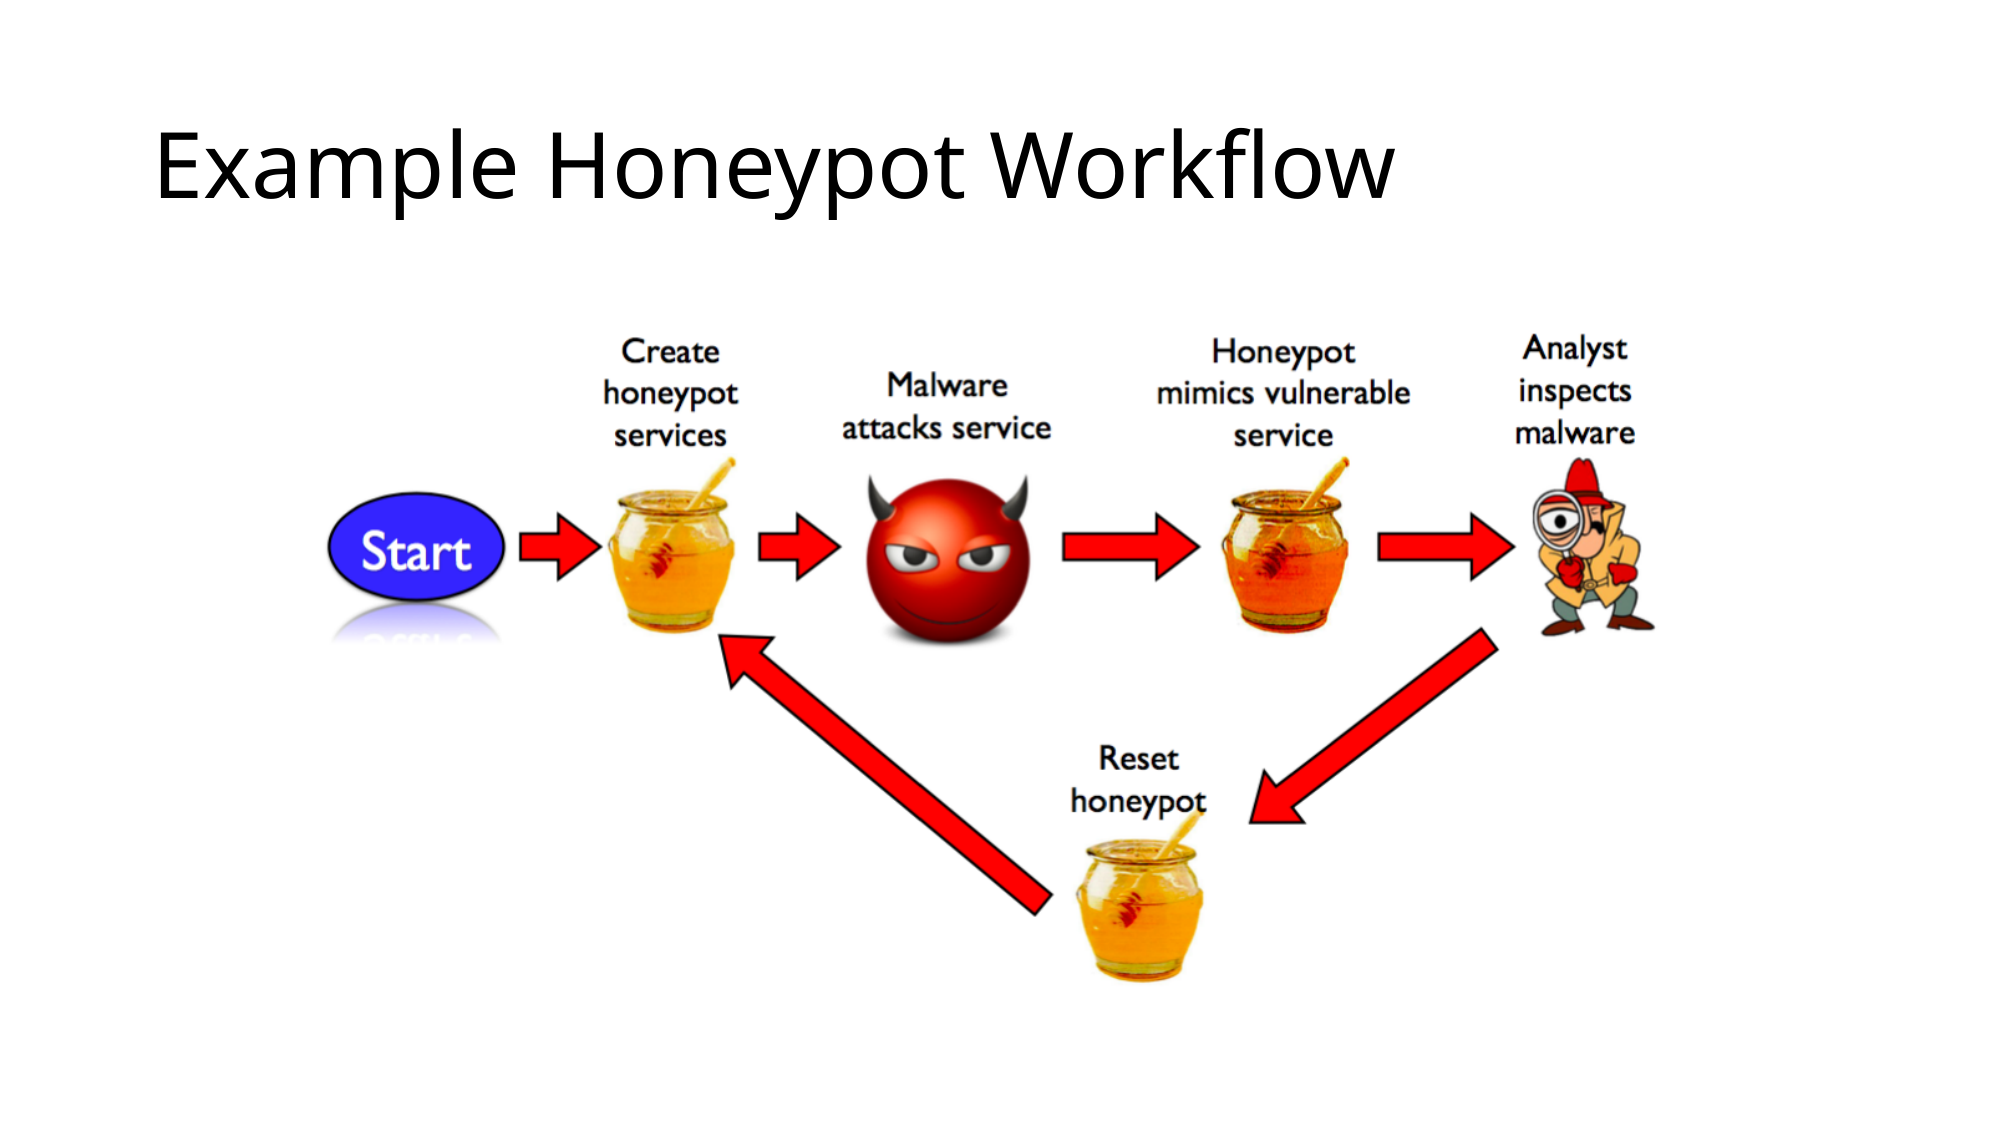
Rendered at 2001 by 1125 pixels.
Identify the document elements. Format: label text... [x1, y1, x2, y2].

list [299, 299, 1701, 1014]
title Example Honeypot Workflow [137, 59, 1863, 278]
